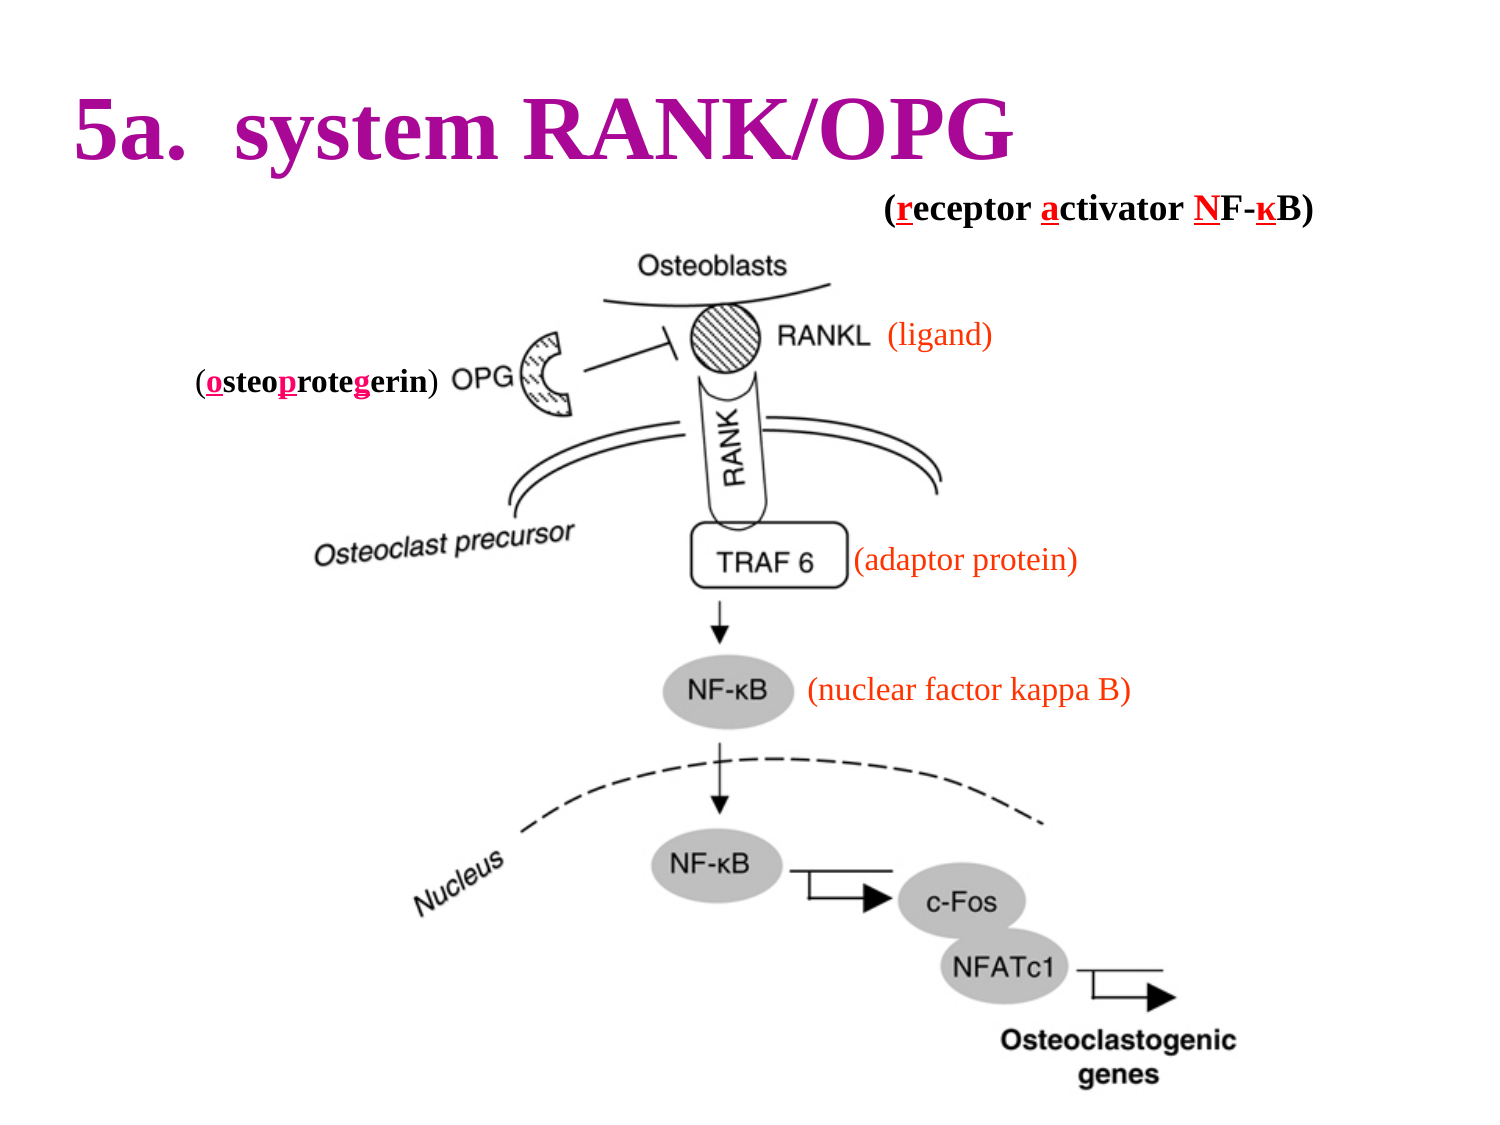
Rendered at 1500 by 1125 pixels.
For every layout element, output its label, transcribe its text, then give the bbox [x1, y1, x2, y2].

title 5a. system RANK/OPG [58, 46, 1196, 200]
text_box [93, 175, 1332, 1095]
